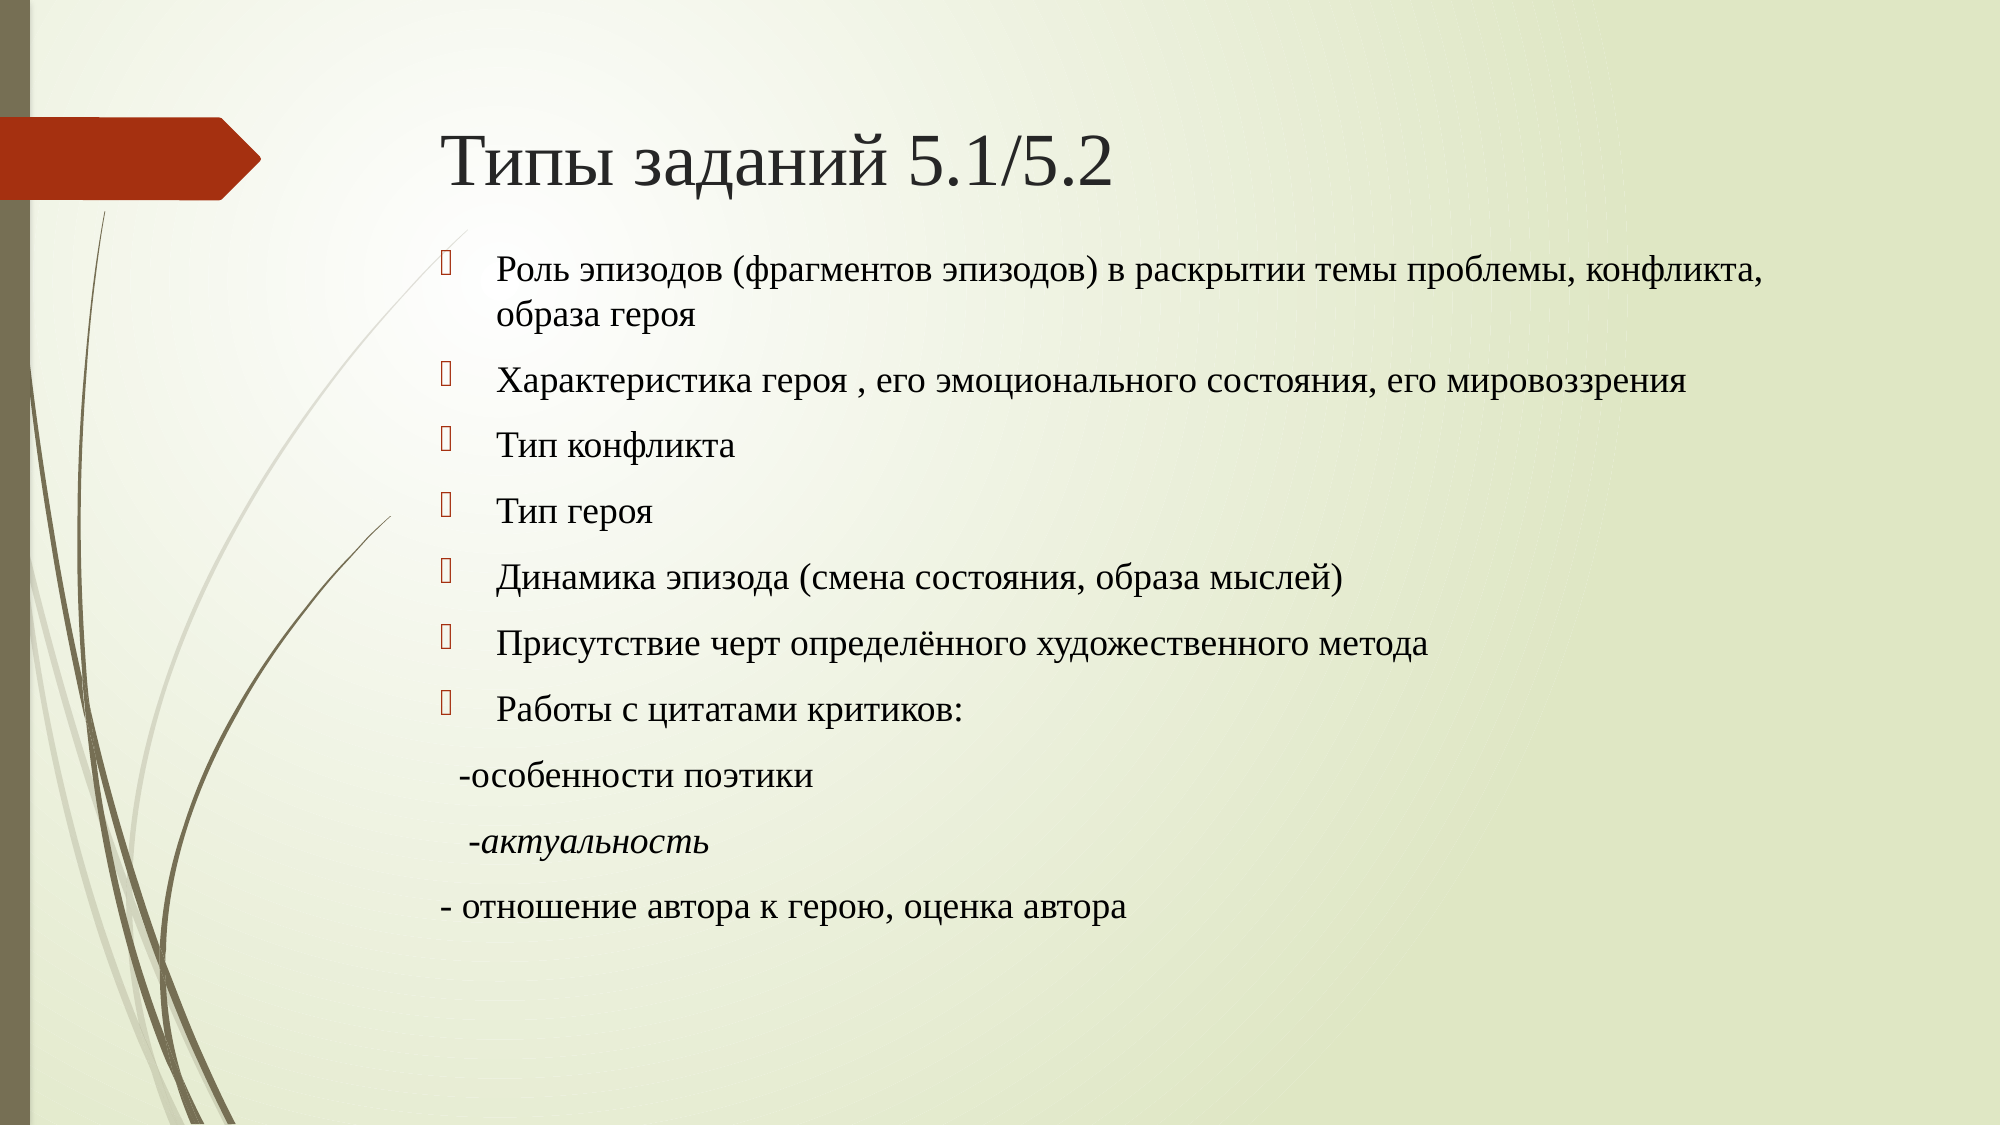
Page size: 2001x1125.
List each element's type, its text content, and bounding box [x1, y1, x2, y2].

list Роль эпизодов (фрагментов эпизодов) в раскрытии темы проблемы, конфликта, образа героя Характеристика героя , его эмоционального состояния, его мировоззрения Тип конфликта Тип героя Динамика эпизода (смена состояния, образа мыслей) Присутствие черт определённого художественного метода Работы с цитатами критиков: -особенности поэтики -актуальность - отношение автора к герою, оценка автора [424, 236, 1888, 970]
title Типы заданий 5.1/5.2 [425, 102, 1888, 236]
